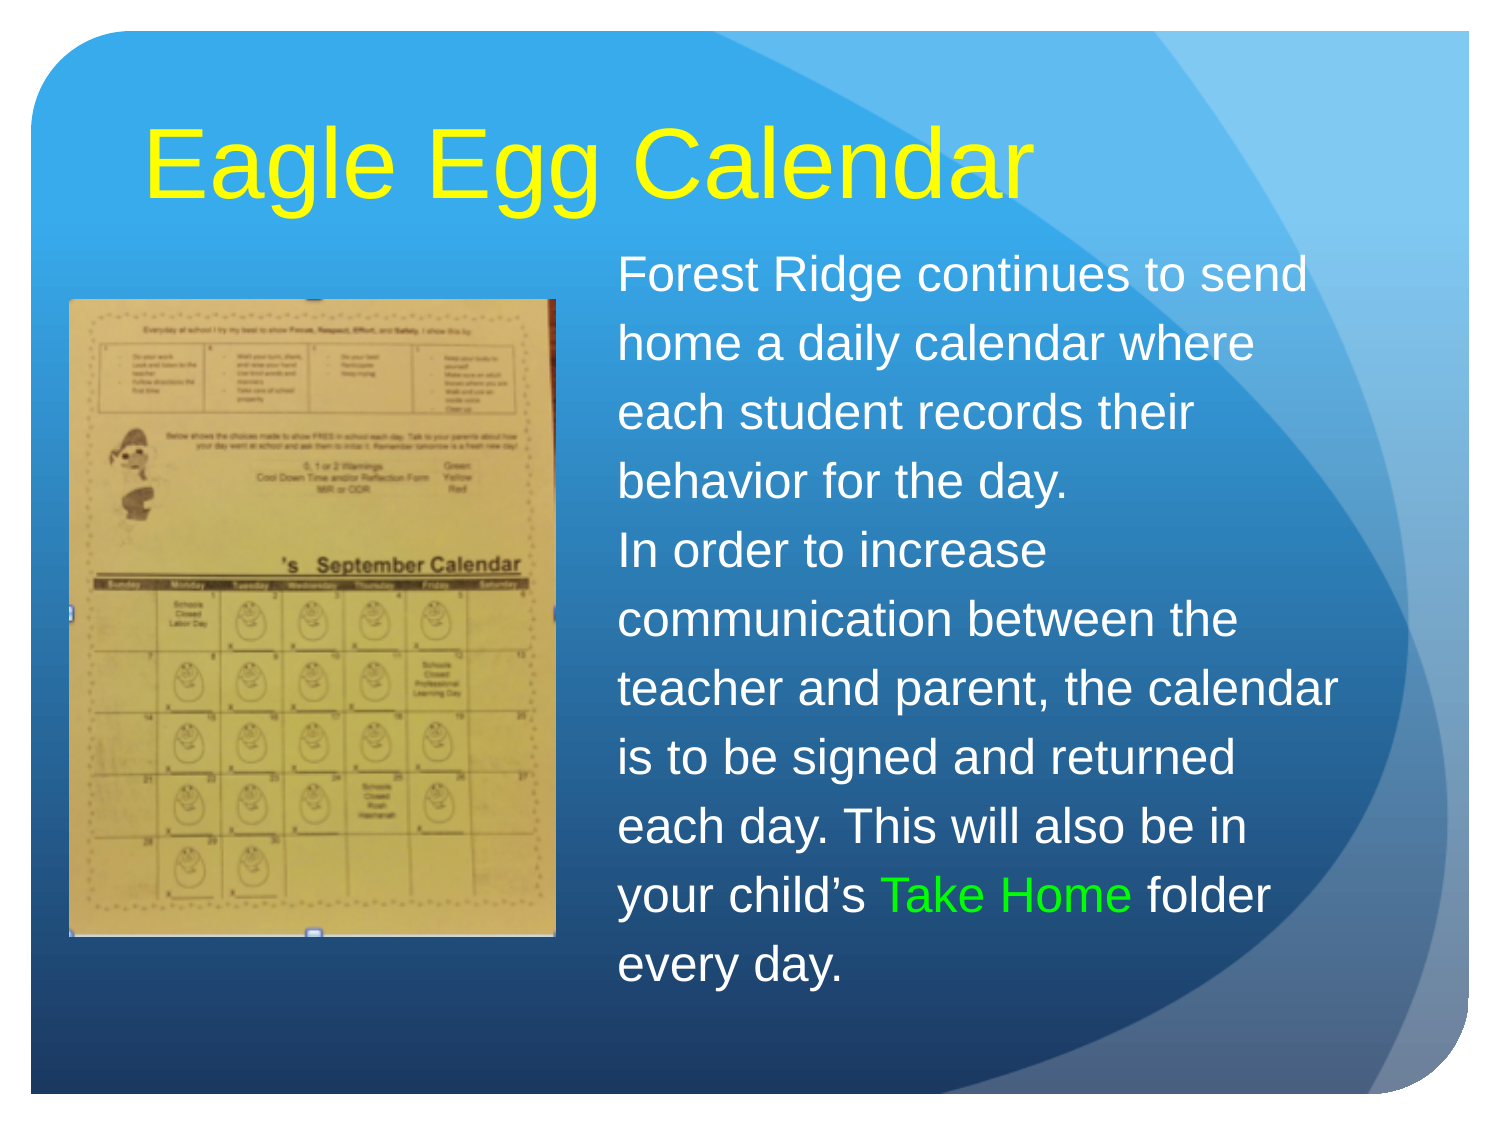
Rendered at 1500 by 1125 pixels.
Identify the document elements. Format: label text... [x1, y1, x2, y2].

list Forest Ridge continues to send home a daily calendar where each student records their behavior for the day. In order to increase communication between the teacher and parent, the calendar is to be signed and returned each day. This will also be in your child’s Take Home folder every day. [602, 217, 1372, 908]
title Eagle Egg Calendar [127, 62, 1372, 234]
picture [24, 30, 1473, 1094]
